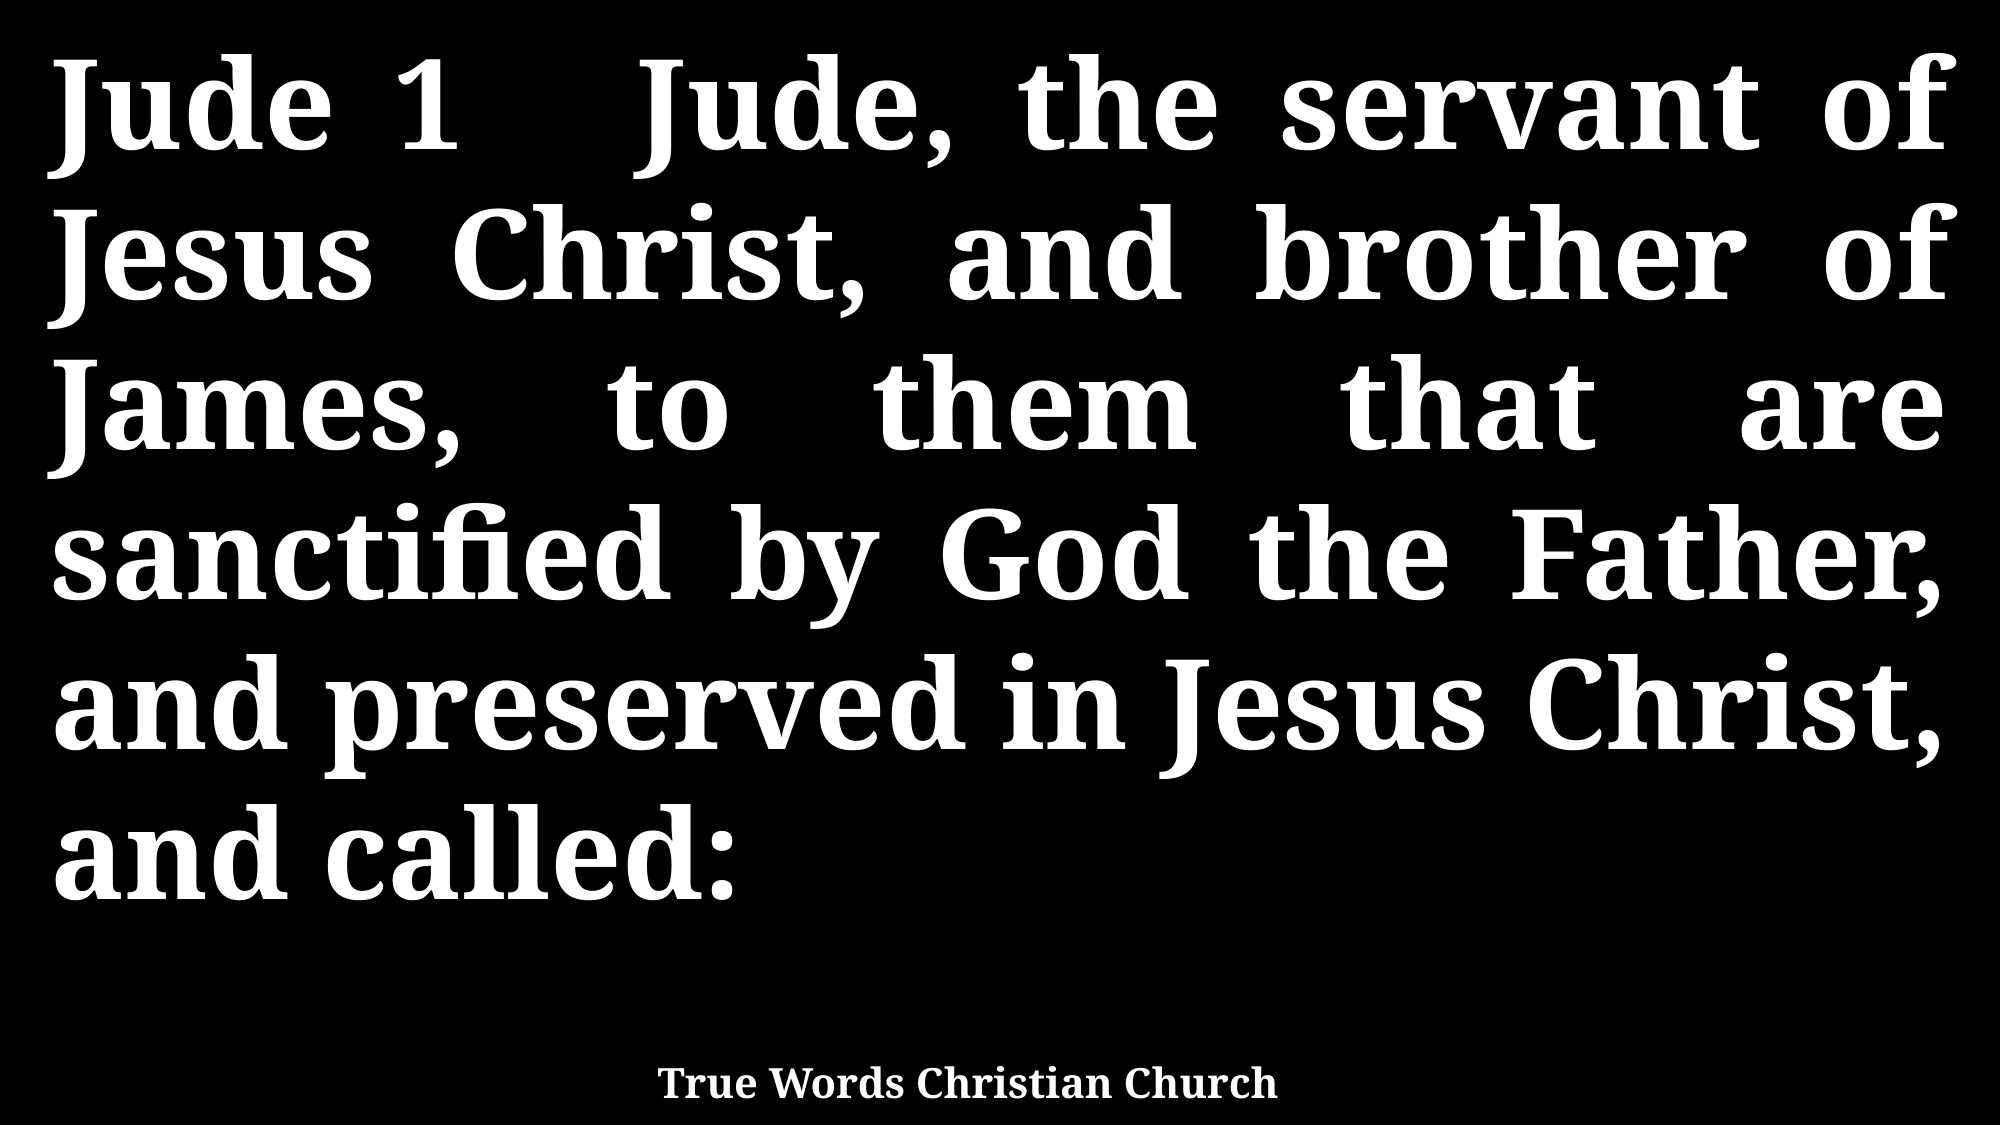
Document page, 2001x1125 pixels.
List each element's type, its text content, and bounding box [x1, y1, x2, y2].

text_box Jude 1 Jude, the servant of Jesus Christ, and brother of James, to them that are sanctified by God the Father, and preserved in Jesus Christ, and called: [35, 17, 1965, 932]
text_box True Words Christian Church [642, 1049, 1294, 1114]
